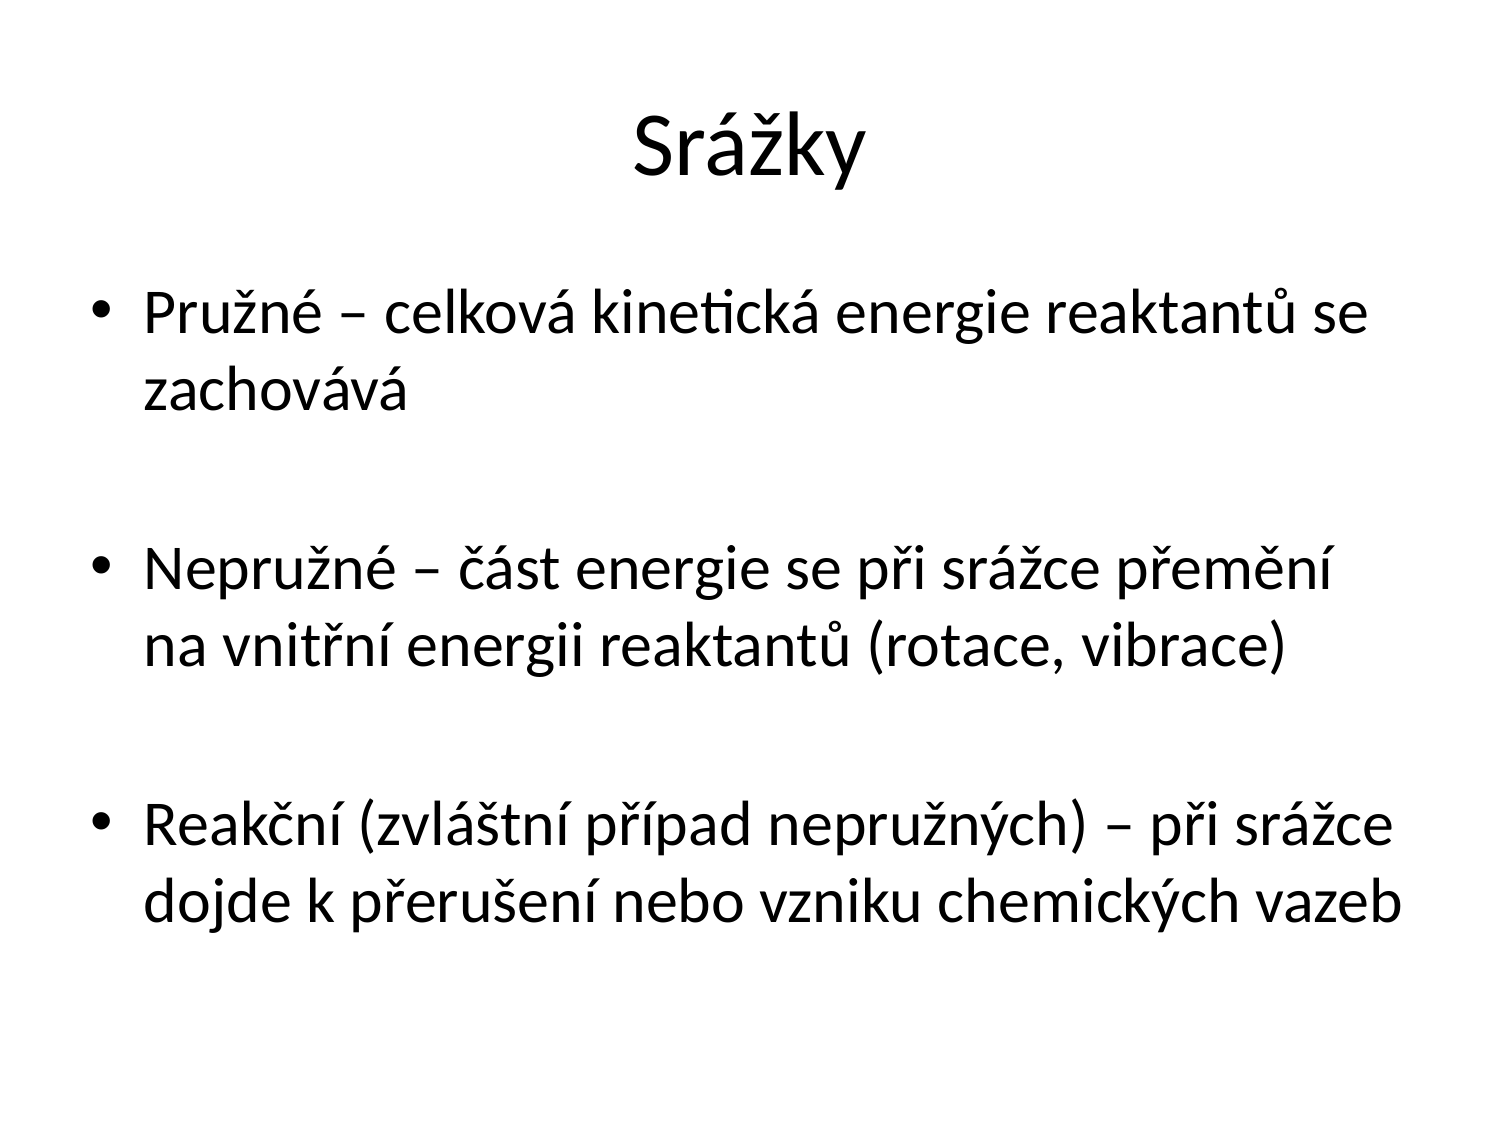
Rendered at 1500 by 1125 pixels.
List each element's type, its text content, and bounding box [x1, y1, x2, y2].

title Srážky [75, 45, 1425, 233]
list Pružné – celková kinetická energie reaktantů se zachovává Nepružné – část energie se při srážce přemění na vnitřní energii reaktantů (rotace, vibrace) Reakční (zvláštní případ nepružných) – při srážce dojde k přerušení nebo vzniku chemických vazeb [75, 262, 1425, 1005]
